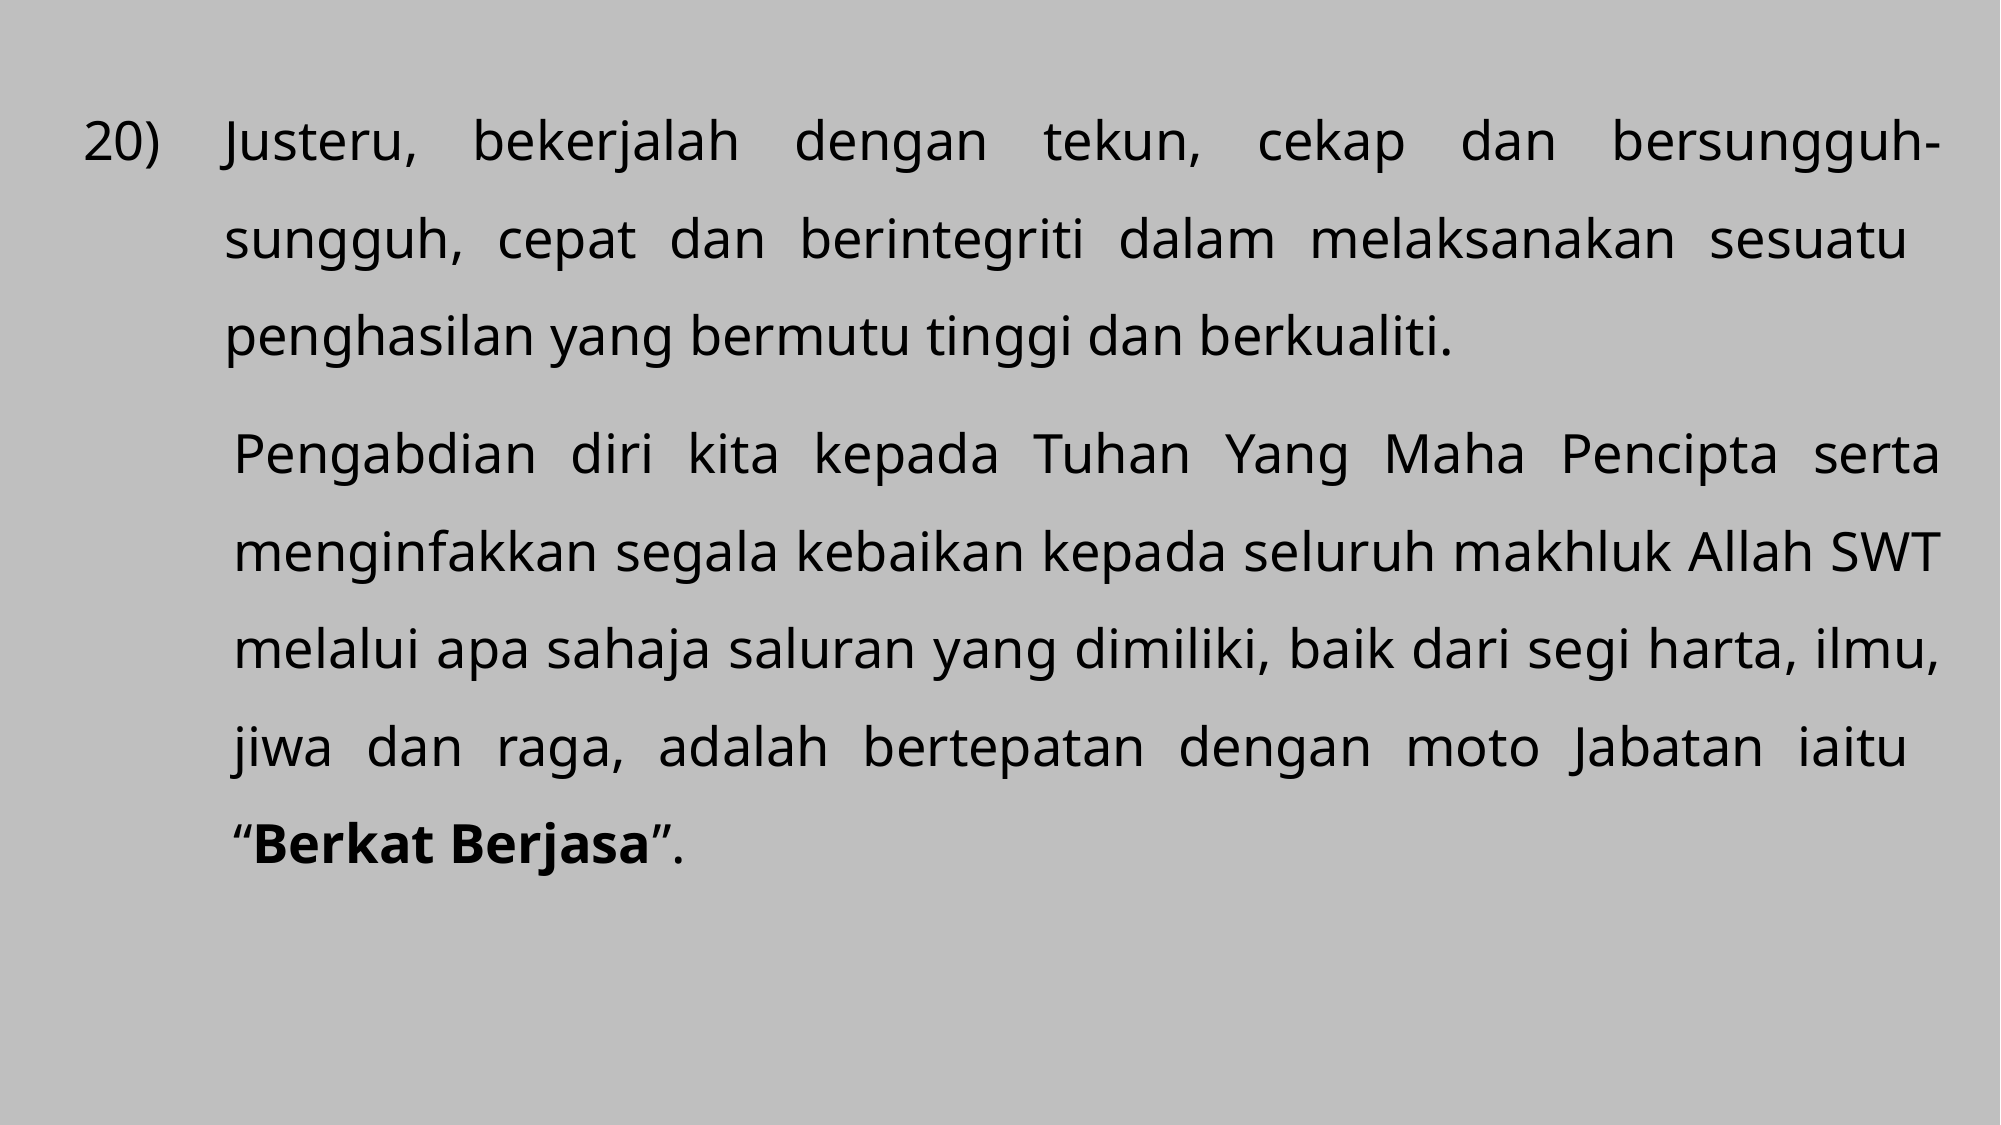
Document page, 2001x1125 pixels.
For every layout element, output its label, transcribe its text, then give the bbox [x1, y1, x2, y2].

list Justeru, bekerjalah dengan tekun, cekap dan bersungguh-sungguh, cepat dan berintegriti dalam melaksanakan sesuatu penghasilan yang bermutu tinggi dan berkualiti. Pengabdian diri kita kepada Tuhan Yang Maha Pencipta serta menginfakkan segala kebaikan kepada seluruh makhluk Allah SWT melalui apa sahaja saluran yang dimiliki, baik dari segi harta, ilmu, jiwa dan raga, adalah bertepatan dengan moto Jabatan iaitu “Berkat Berjasa”. [68, 66, 1959, 1053]
